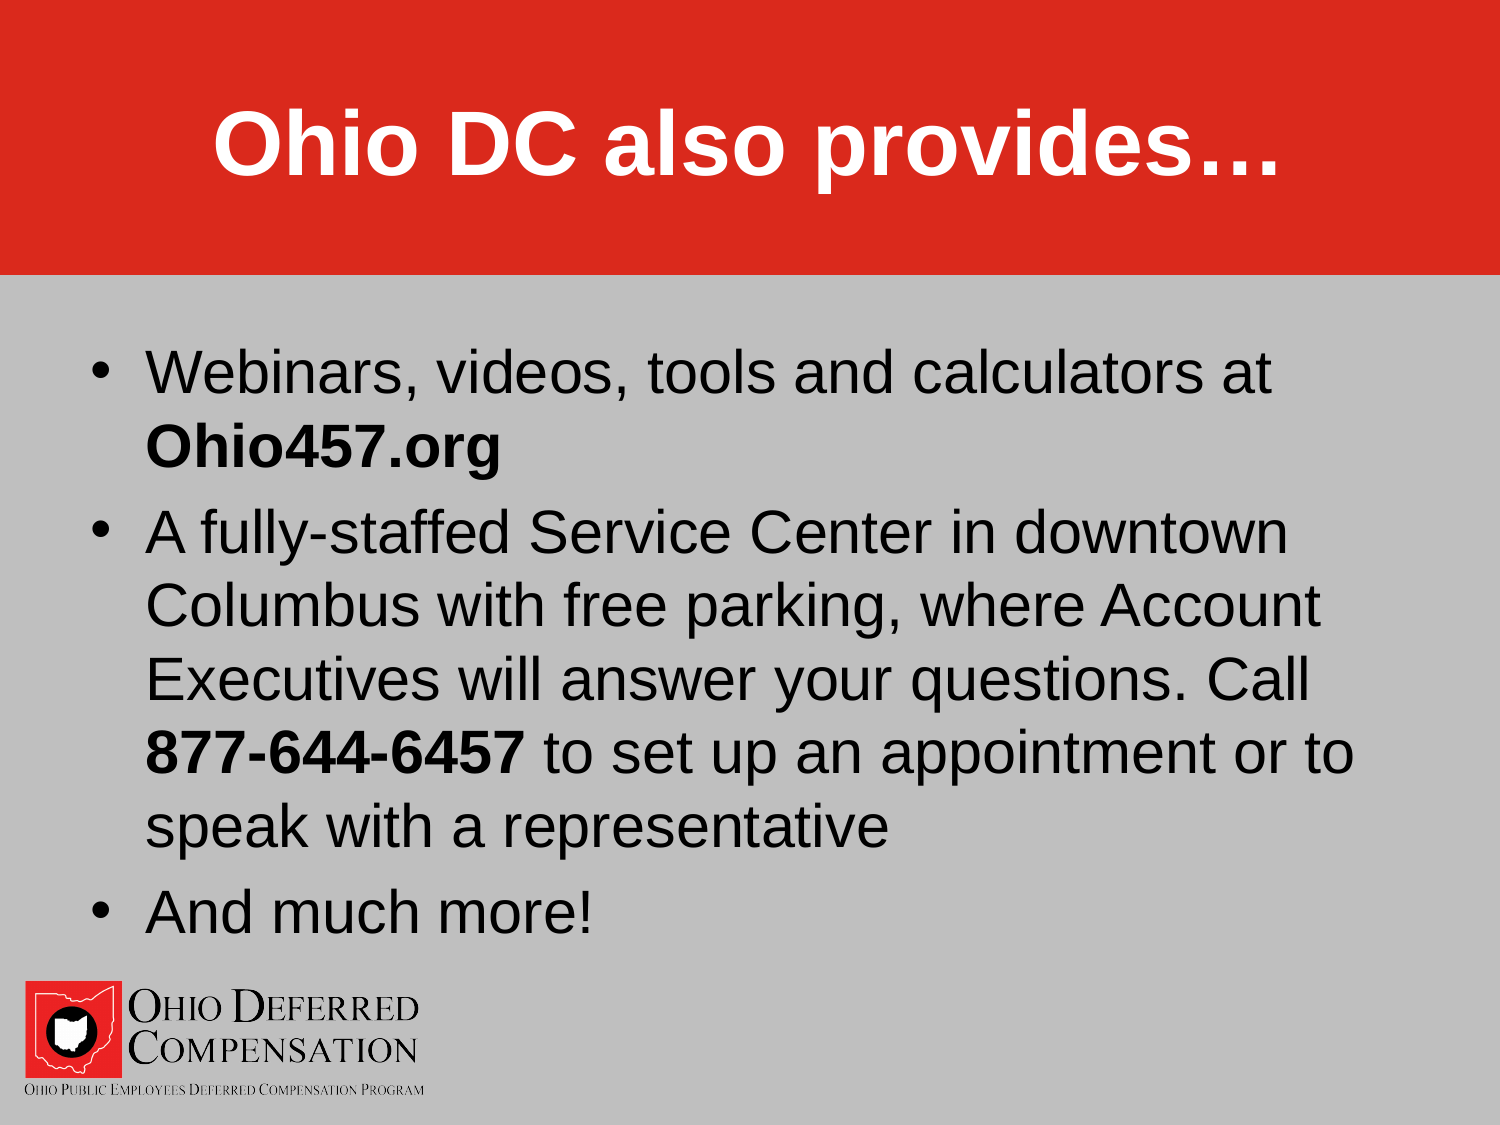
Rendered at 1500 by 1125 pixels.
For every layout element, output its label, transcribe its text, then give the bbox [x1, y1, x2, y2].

text_box [0, 0, 1500, 277]
list Webinars, videos, tools and calculators at Ohio457.org A fully-staffed Service Center in downtown Columbus with free parking, where Account Executives will answer your questions. Call 877-644-6457 to set up an appointment or to speak with a representative And much more! [75, 324, 1425, 963]
title Ohio DC also provides… [75, 45, 1425, 233]
picture [24, 979, 425, 1100]
